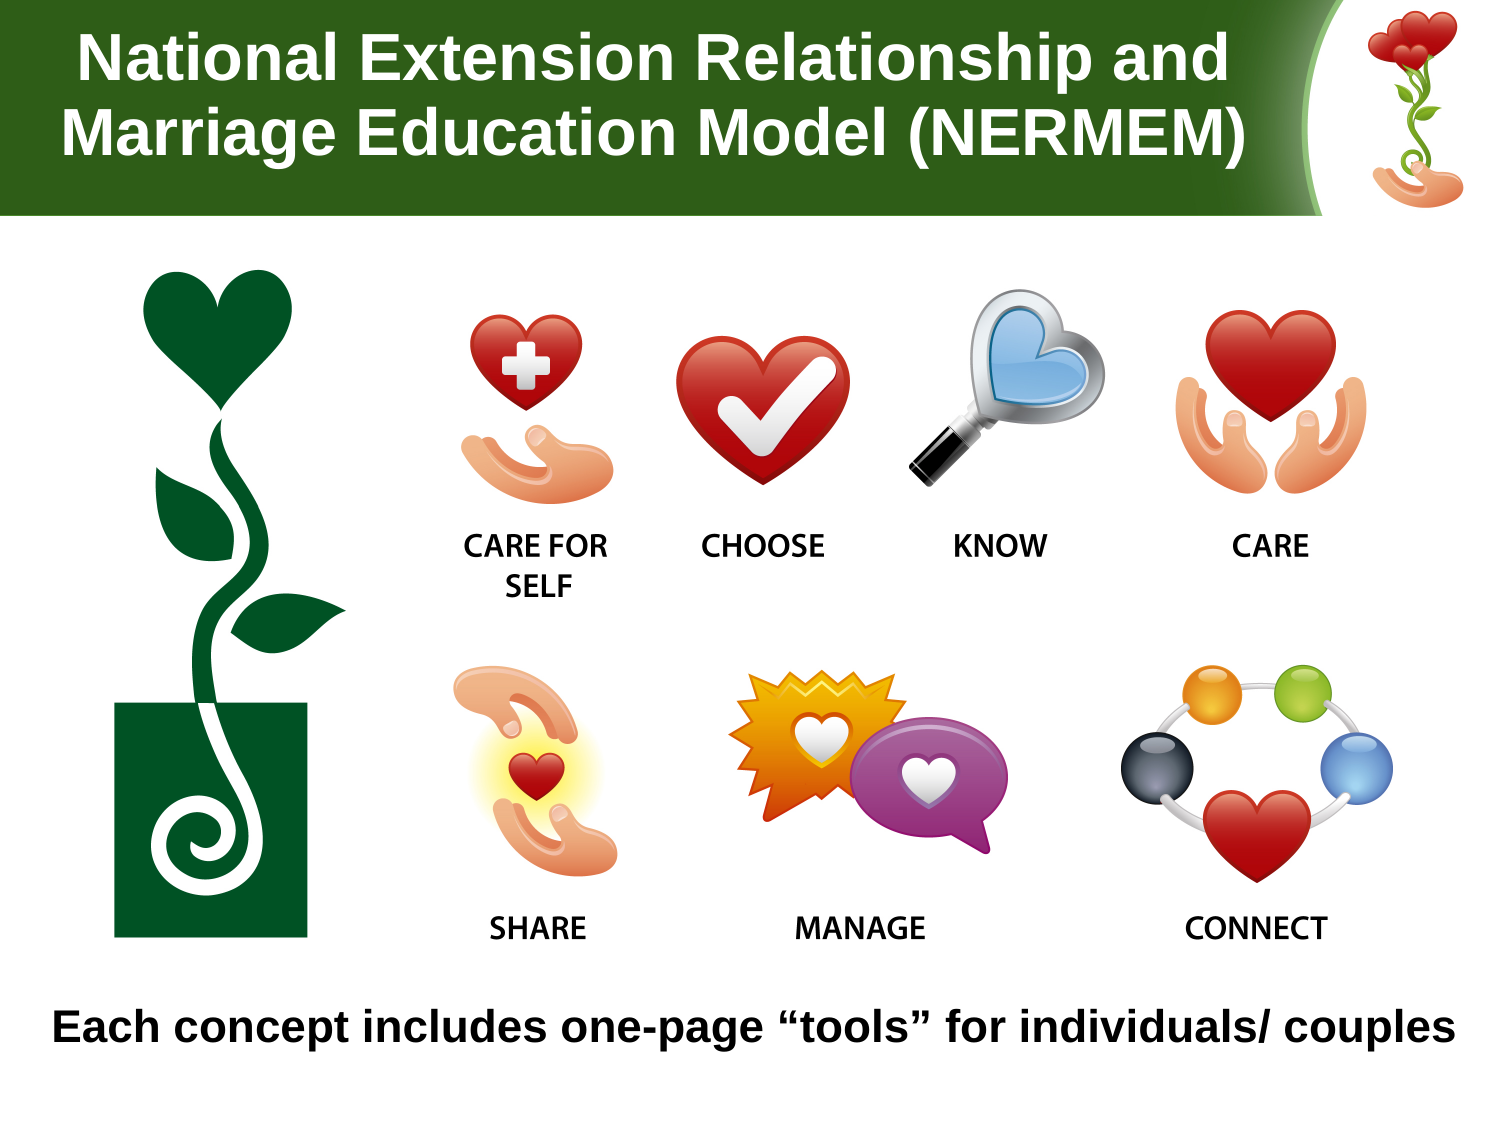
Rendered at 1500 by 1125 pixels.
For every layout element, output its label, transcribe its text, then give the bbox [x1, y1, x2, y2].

picture [0, 0, 1500, 1125]
title National Extension Relationship and Marriage Education Model (NERMEM) [36, 11, 1273, 215]
text_box Each concept includes one-page “tools” for individuals/ couples [36, 1028, 1500, 1059]
